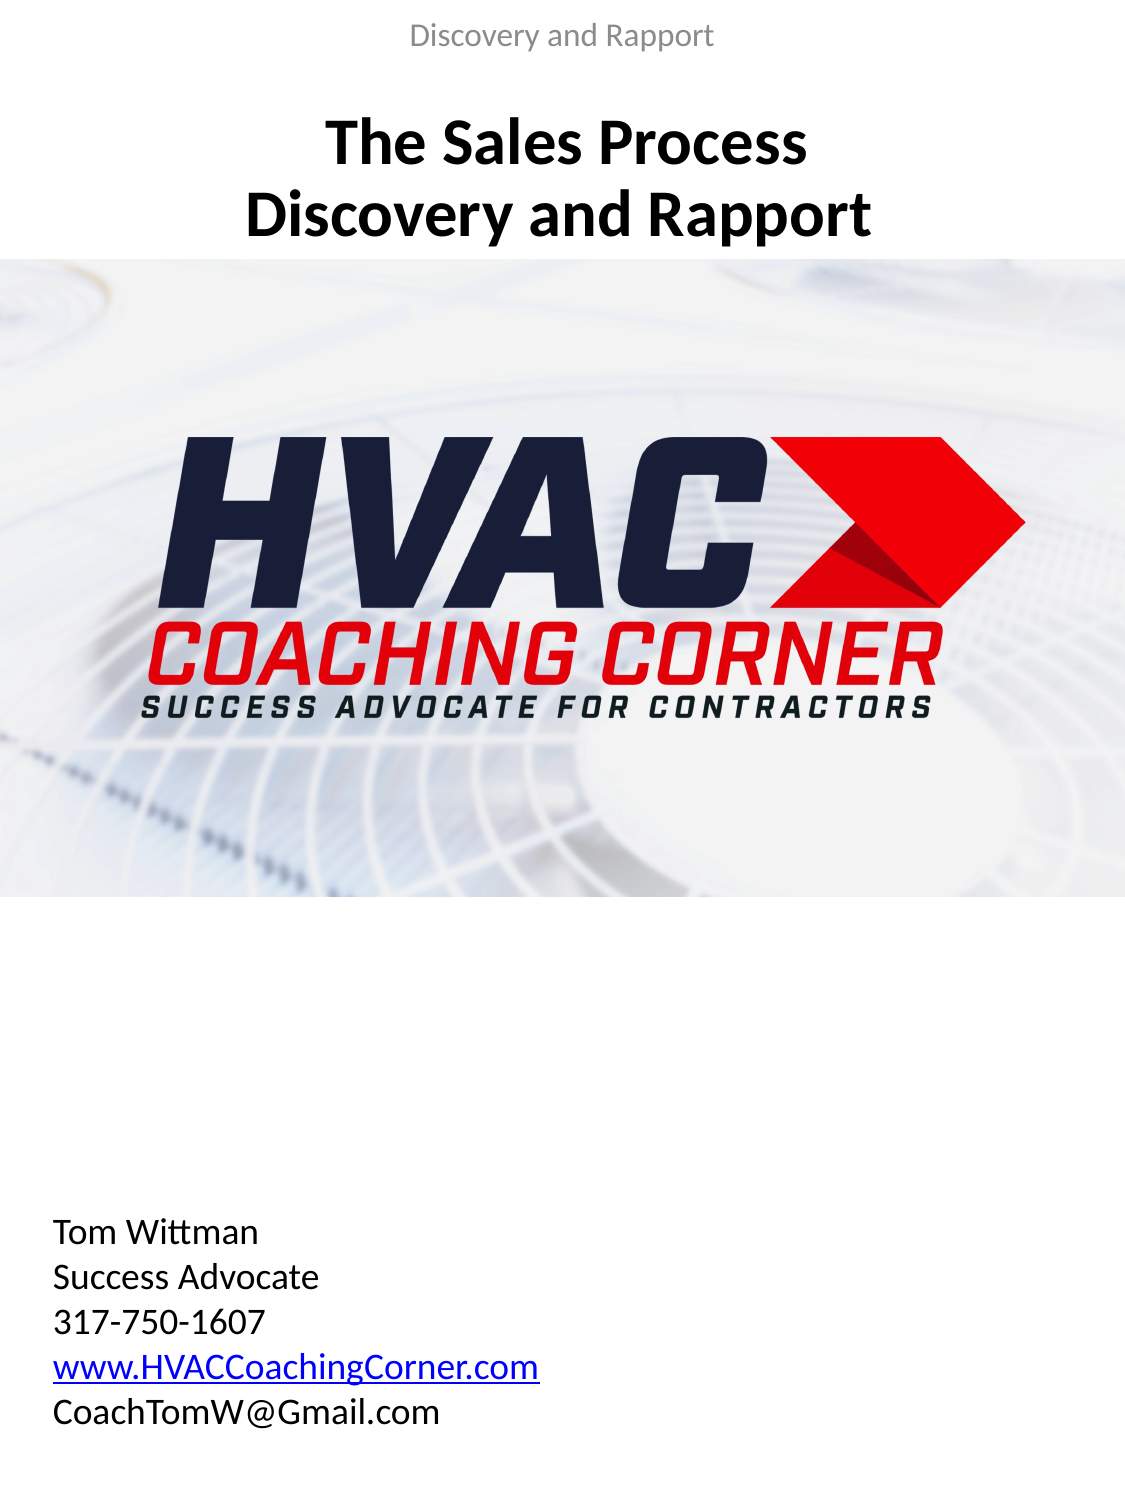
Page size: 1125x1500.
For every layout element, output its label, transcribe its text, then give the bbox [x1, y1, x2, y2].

subtitle Discovery and Rapport [168, 5, 957, 107]
picture [0, 259, 1125, 897]
text_box Tom Wittman Success Advocate 317-750-1607 www.HVACCoachingCorner.com CoachTomW@Gmail.com [38, 1199, 555, 1439]
text_box The Sales Process Discovery and Rapport [27, 107, 1106, 252]
